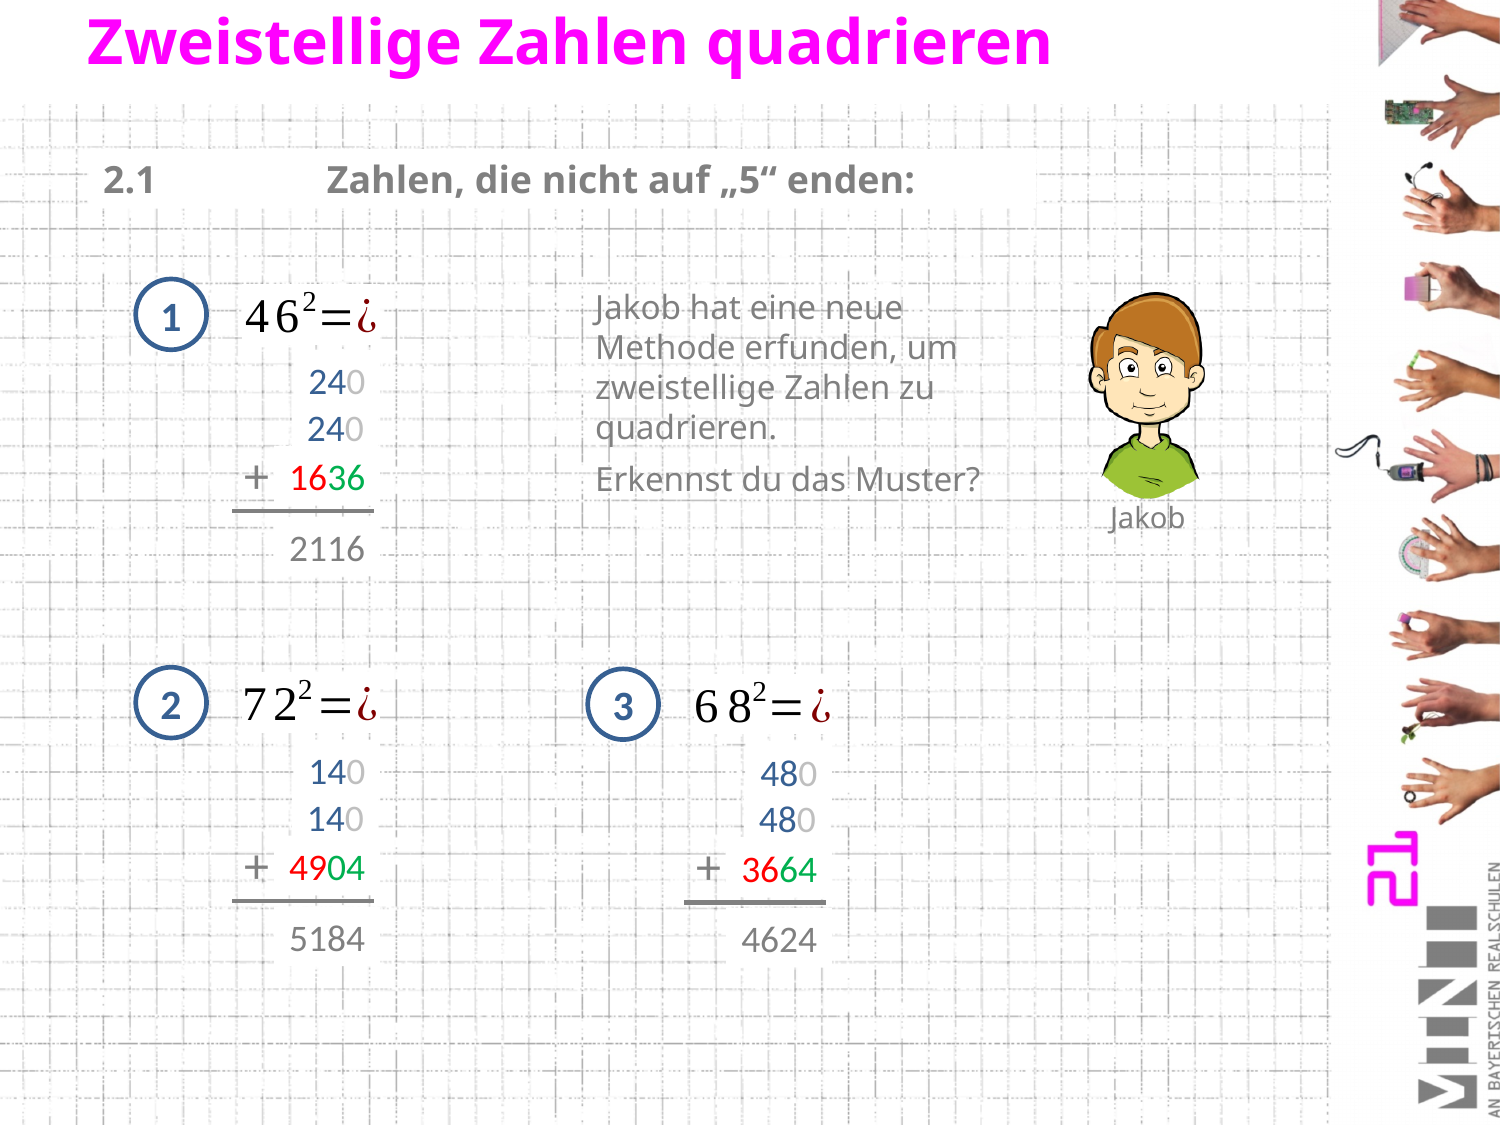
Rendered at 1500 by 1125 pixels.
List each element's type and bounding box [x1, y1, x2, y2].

text_box [135, 278, 380, 350]
text_box [0, 0, 1500, 1125]
text_box [135, 666, 380, 739]
picture [1087, 291, 1205, 499]
text_box [587, 668, 832, 740]
